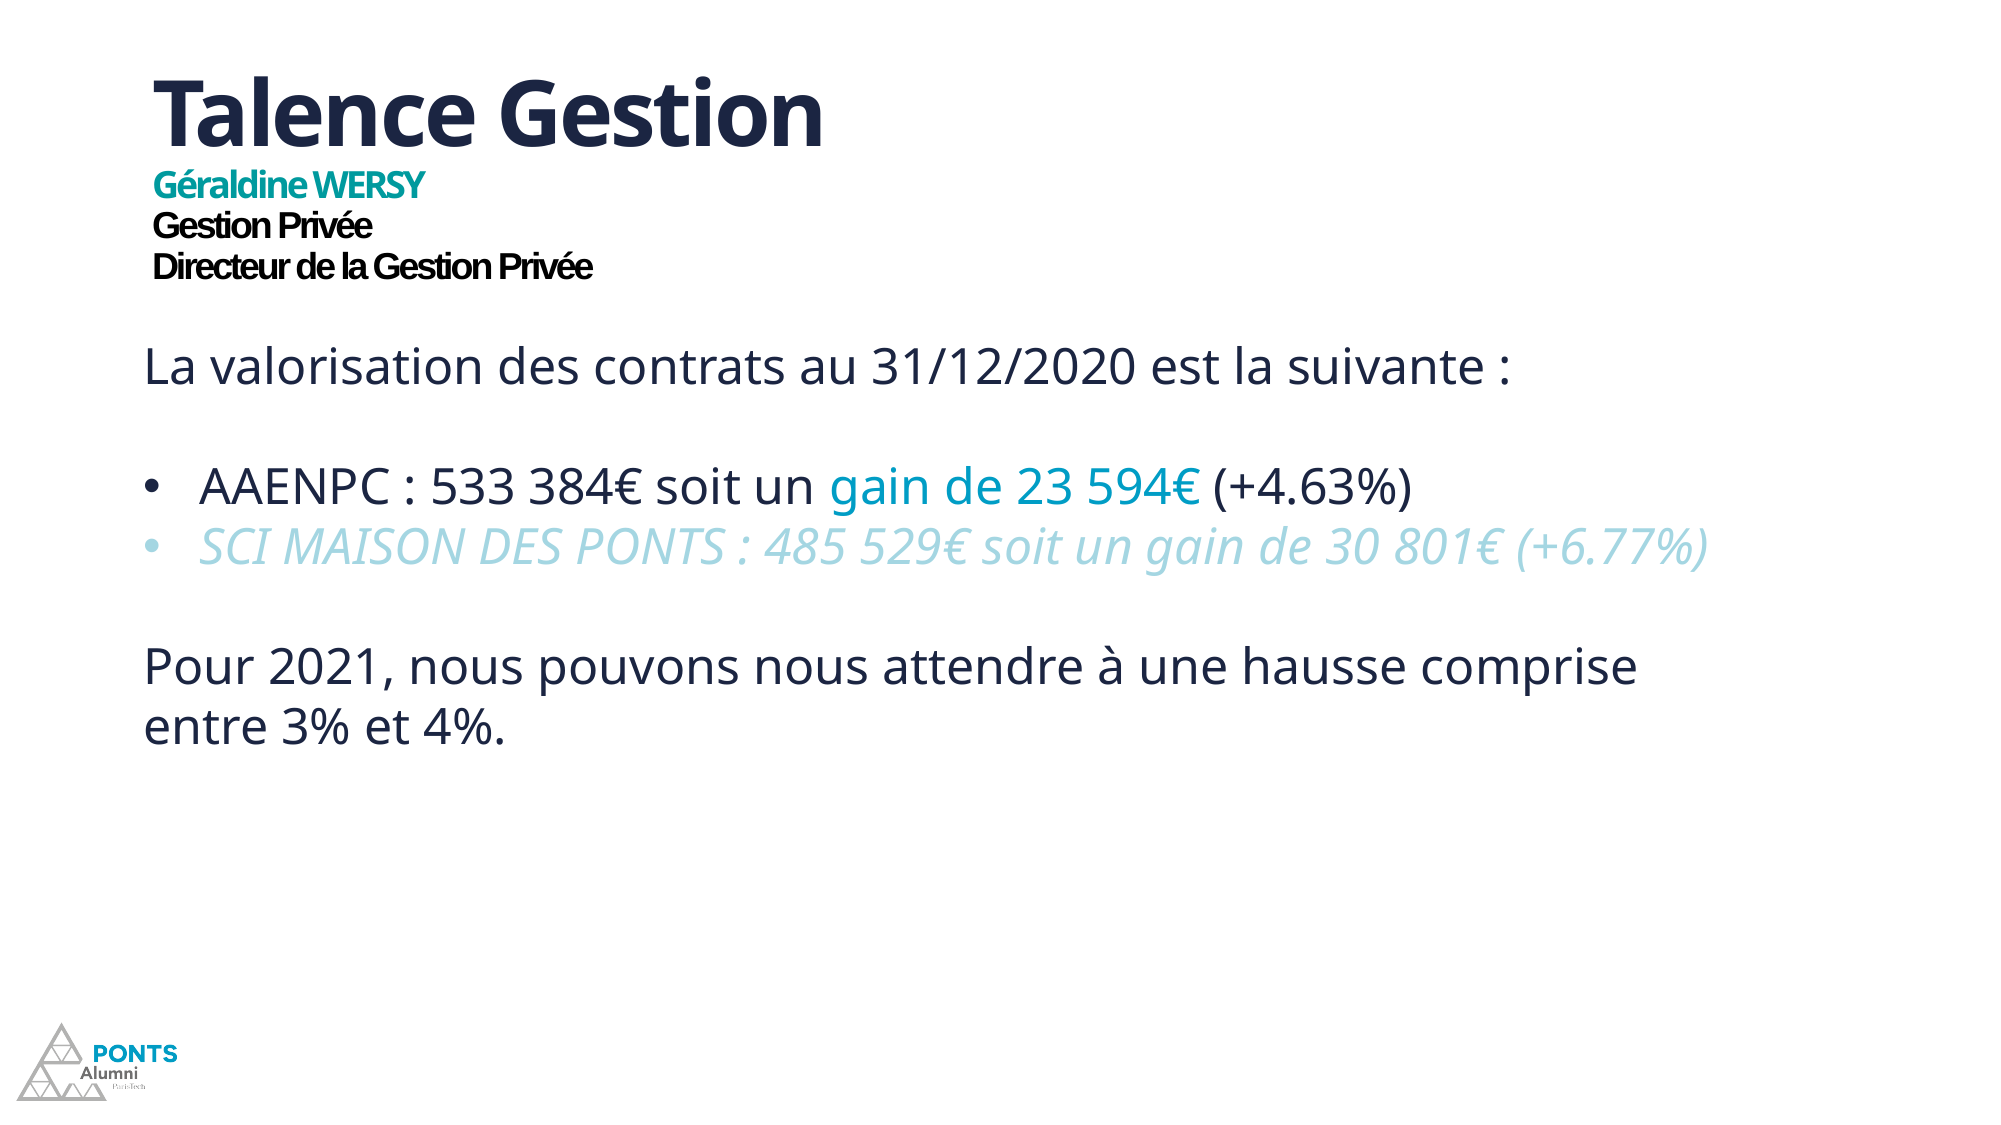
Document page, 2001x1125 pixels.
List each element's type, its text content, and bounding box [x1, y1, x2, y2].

text_box Talence Gestion Géraldine WERSY Gestion Privée Directeur de la Gestion Privée [137, 59, 1863, 278]
picture [0, 1013, 198, 1123]
text_box La valorisation des contrats au 31/12/2020 est la suivante : AAENPC : 533 384€ soit un gain de 23 594€ (+4.63%) SCI MAISON DES PONTS : 485 529€ soit un gain de 30 801€ (+6.77%) Pour 2021, nous pouvons nous attendre à une hausse comprise entre 3% et 4%. [128, 327, 1767, 763]
